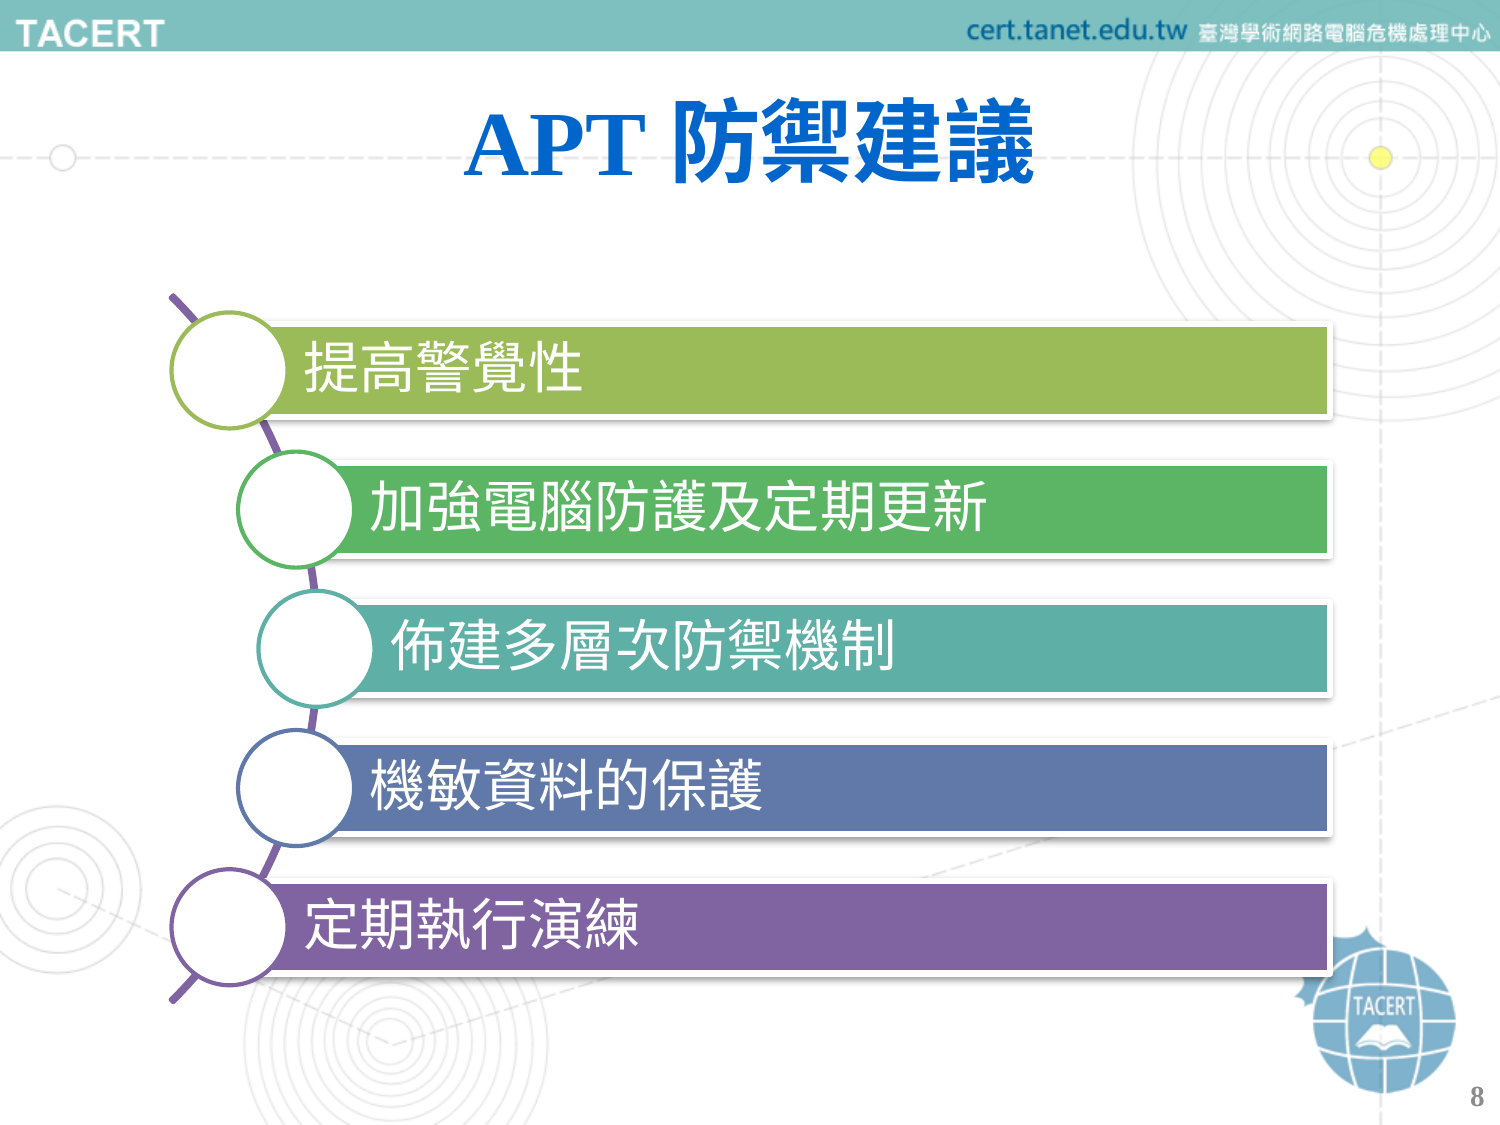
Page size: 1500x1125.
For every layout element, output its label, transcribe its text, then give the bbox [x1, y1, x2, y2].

picture [0, 0, 1500, 1125]
slide_number 8 [1149, 1065, 1500, 1125]
title APT防禦建議 [75, 45, 1425, 233]
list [159, 277, 1341, 1021]
